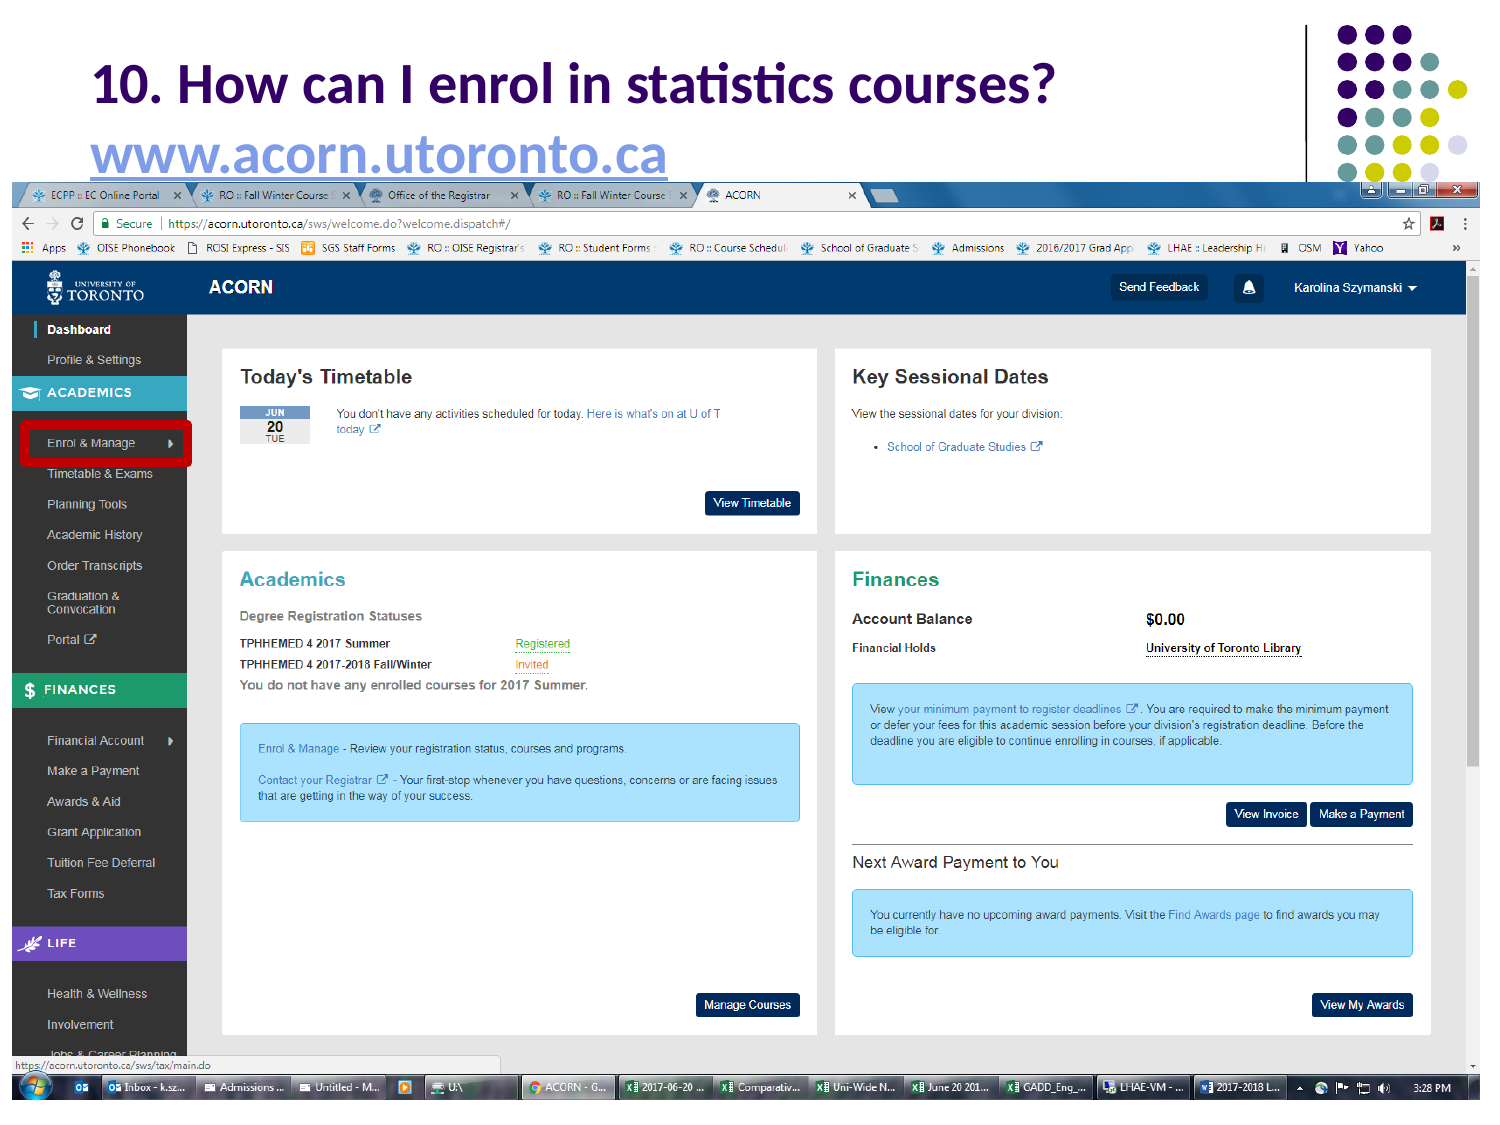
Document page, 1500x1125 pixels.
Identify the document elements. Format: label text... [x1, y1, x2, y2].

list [12, 182, 1480, 1101]
title 10. How can I enrol in statistics courses? www.acorn.utoronto.ca [75, 50, 1313, 182]
